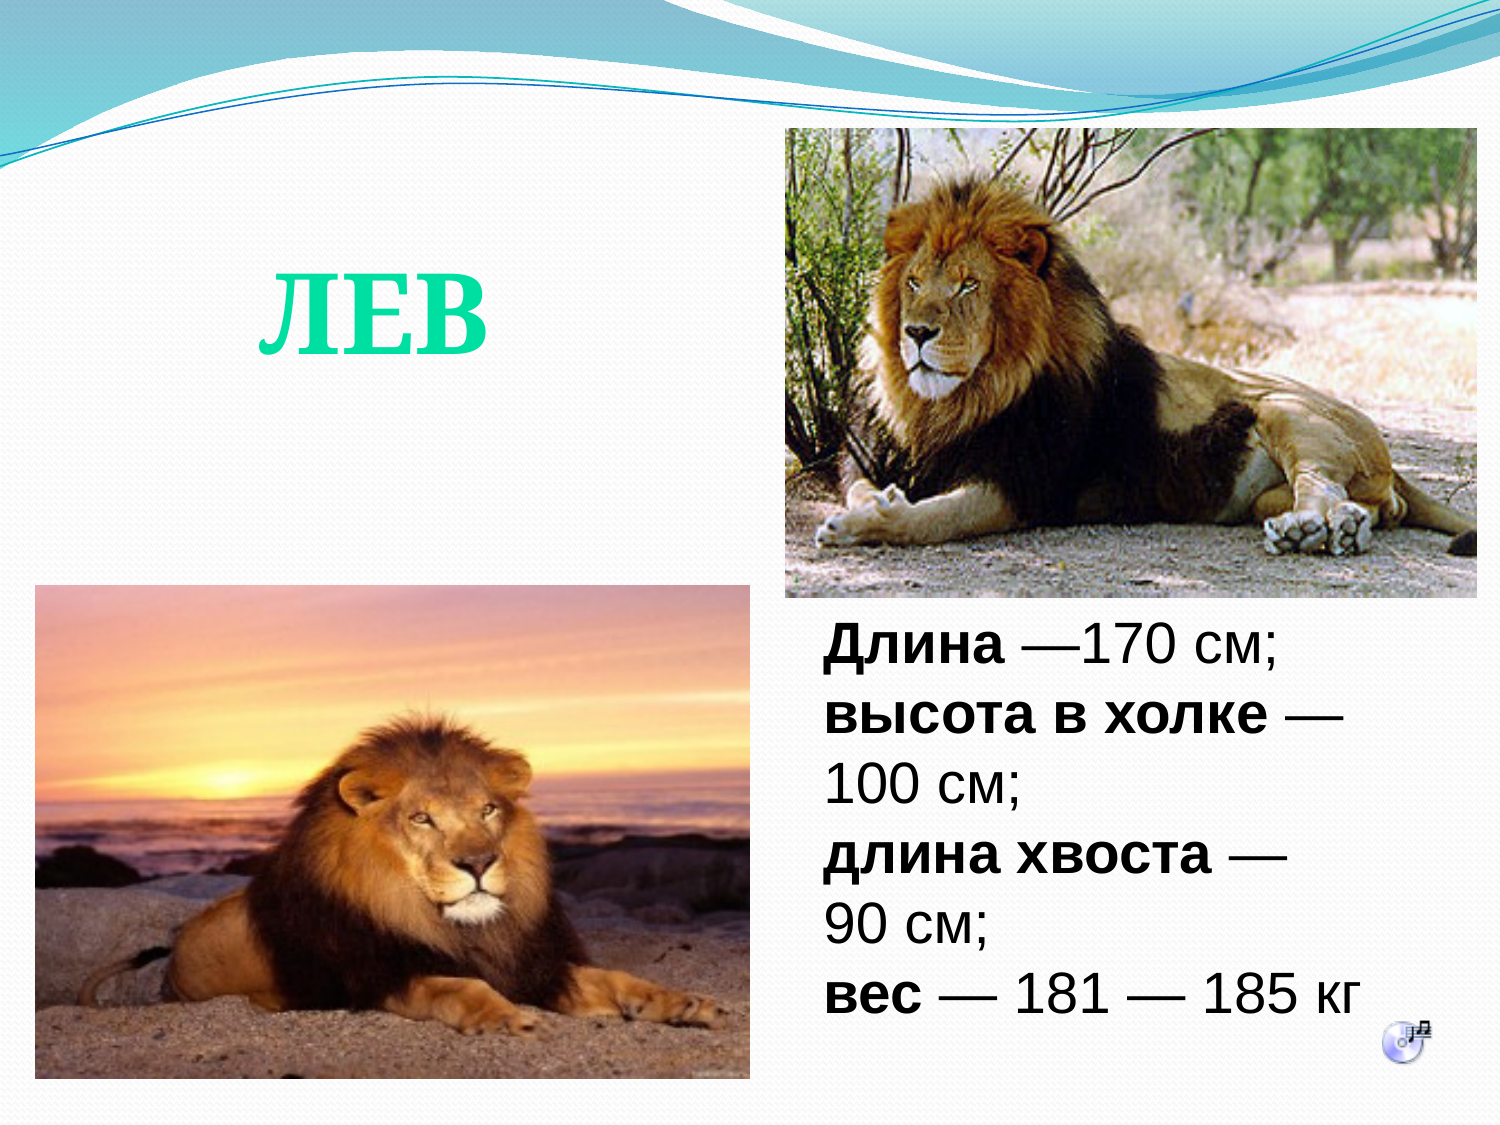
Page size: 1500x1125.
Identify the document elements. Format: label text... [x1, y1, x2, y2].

picture [1382, 1019, 1434, 1070]
picture [784, 128, 1477, 598]
text_box лев [244, 234, 506, 385]
text_box Длина —170 см; высота в холке — 100 см; длина хвоста — 90 см; вес — 181 — 185 кг [808, 610, 1383, 1078]
picture [34, 585, 751, 1079]
text_box А [1375, 1021, 1383, 1078]
